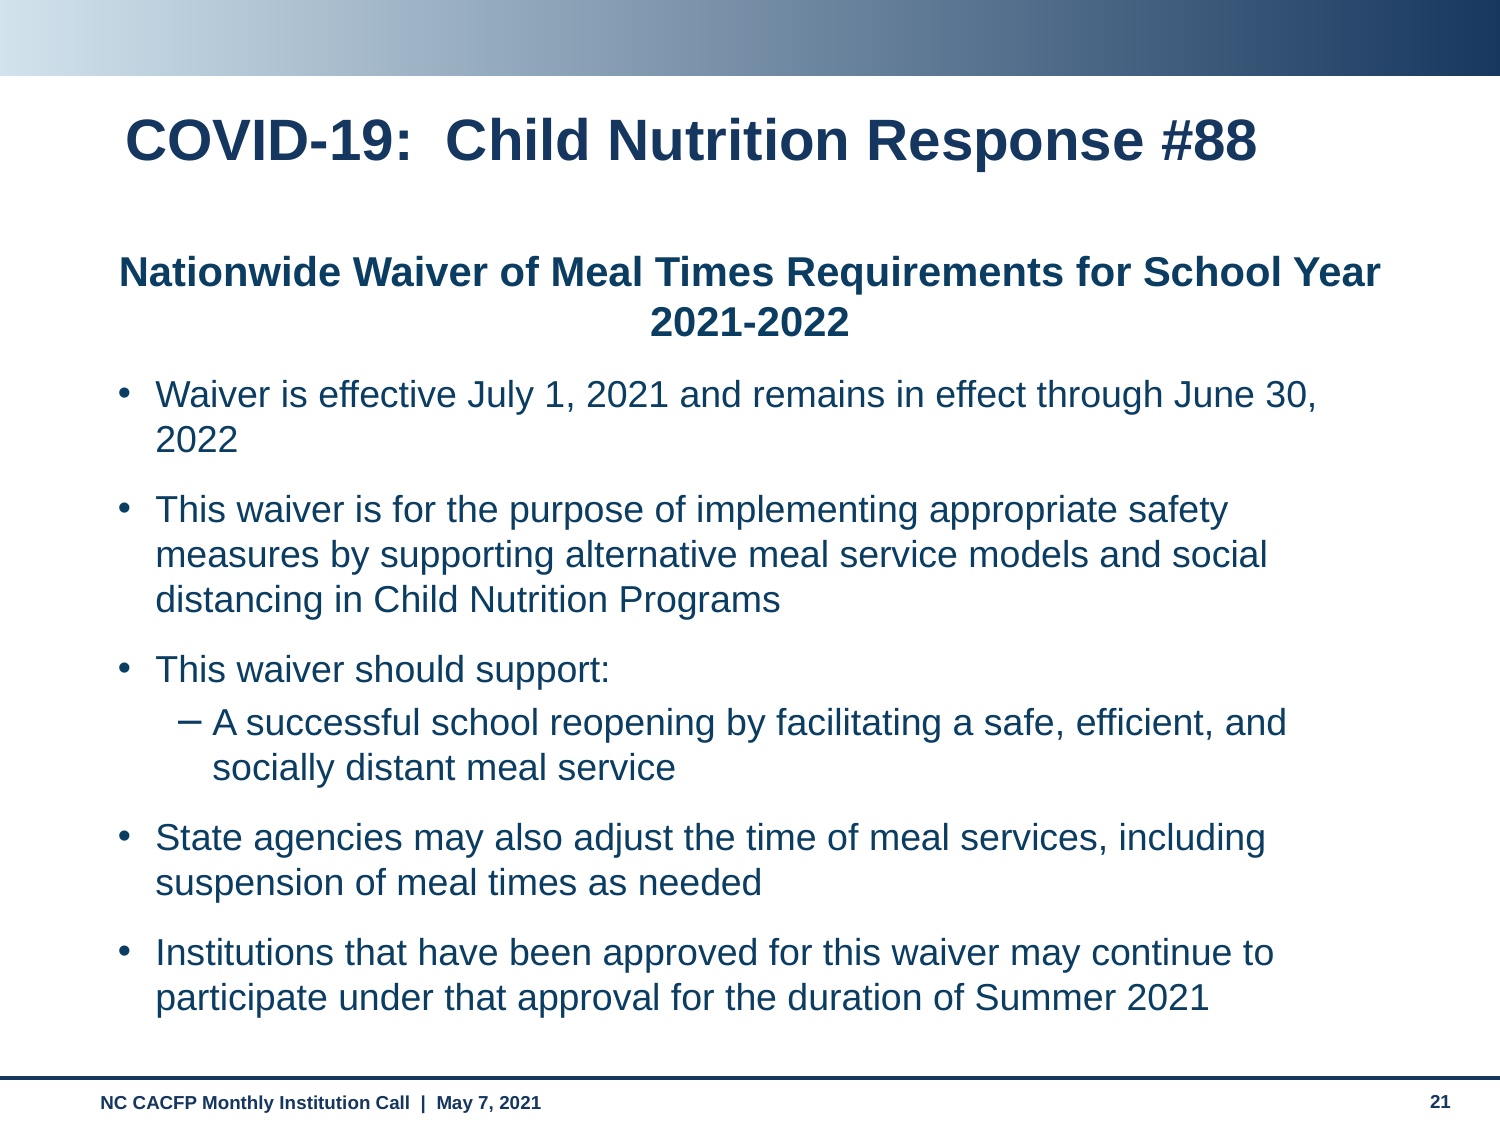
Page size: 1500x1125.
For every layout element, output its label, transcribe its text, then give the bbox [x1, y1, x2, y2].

list Nationwide Waiver of Meal Times Requirements for School Year 2021-2022 Waiver is effective July 1, 2021 and remains in effect through June 30, 2022 This waiver is for the purpose of implementing appropriate safety measures by supporting alternative meal service models and social distancing in Child Nutrition Programs This waiver should support: A successful school reopening by facilitating a safe, efficient, and socially distant meal service State agencies may also adjust the time of meal services, including suspension of meal times as needed Institutions that have been approved for this waiver may continue to participate under that approval for the duration of Summer 2021 [103, 237, 1398, 1025]
title COVID-19: Child Nutrition Response #88 [110, 102, 1398, 193]
